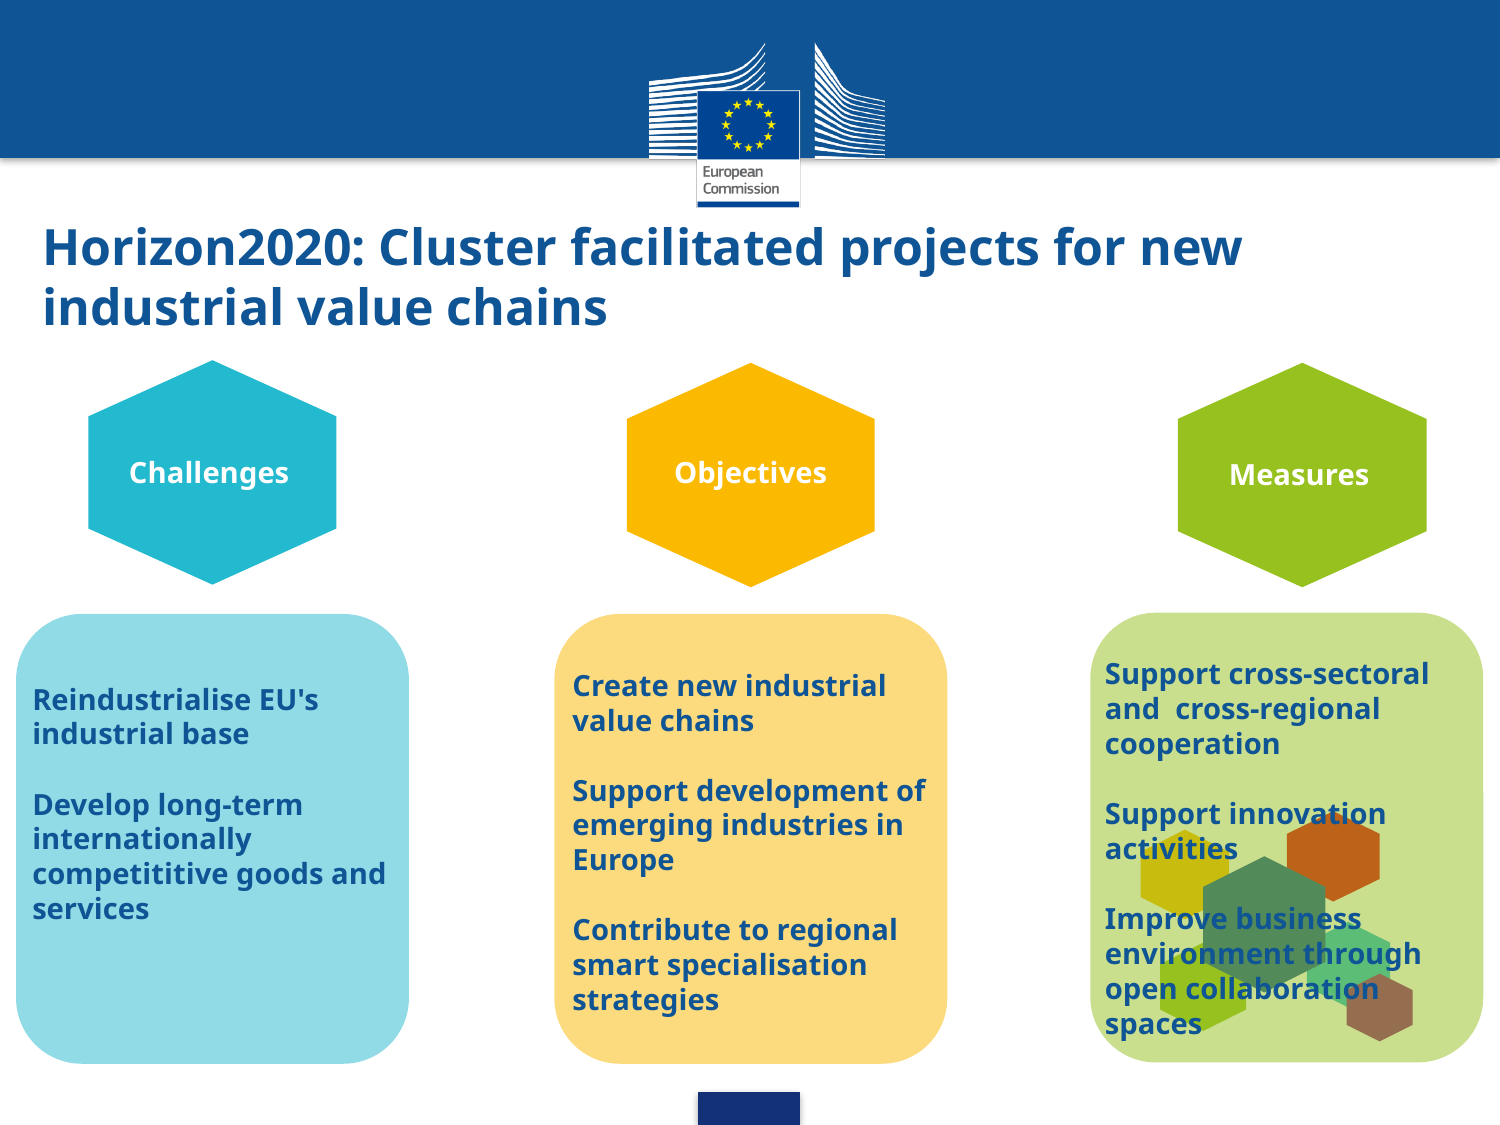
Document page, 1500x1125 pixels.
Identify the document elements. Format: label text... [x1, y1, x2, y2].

text_box Challenges [85, 446, 334, 497]
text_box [15, 613, 411, 1064]
text_box [626, 497, 875, 588]
picture [649, 42, 885, 207]
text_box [1090, 612, 1484, 1063]
text_box [88, 360, 337, 585]
text_box Objectives [626, 447, 875, 497]
text_box [626, 362, 875, 447]
text_box [1177, 362, 1427, 588]
text_box Measures [1175, 448, 1424, 499]
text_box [554, 613, 978, 1064]
text_box Horizon2020: Cluster facilitated projects for new industrial value chains [27, 207, 1475, 343]
